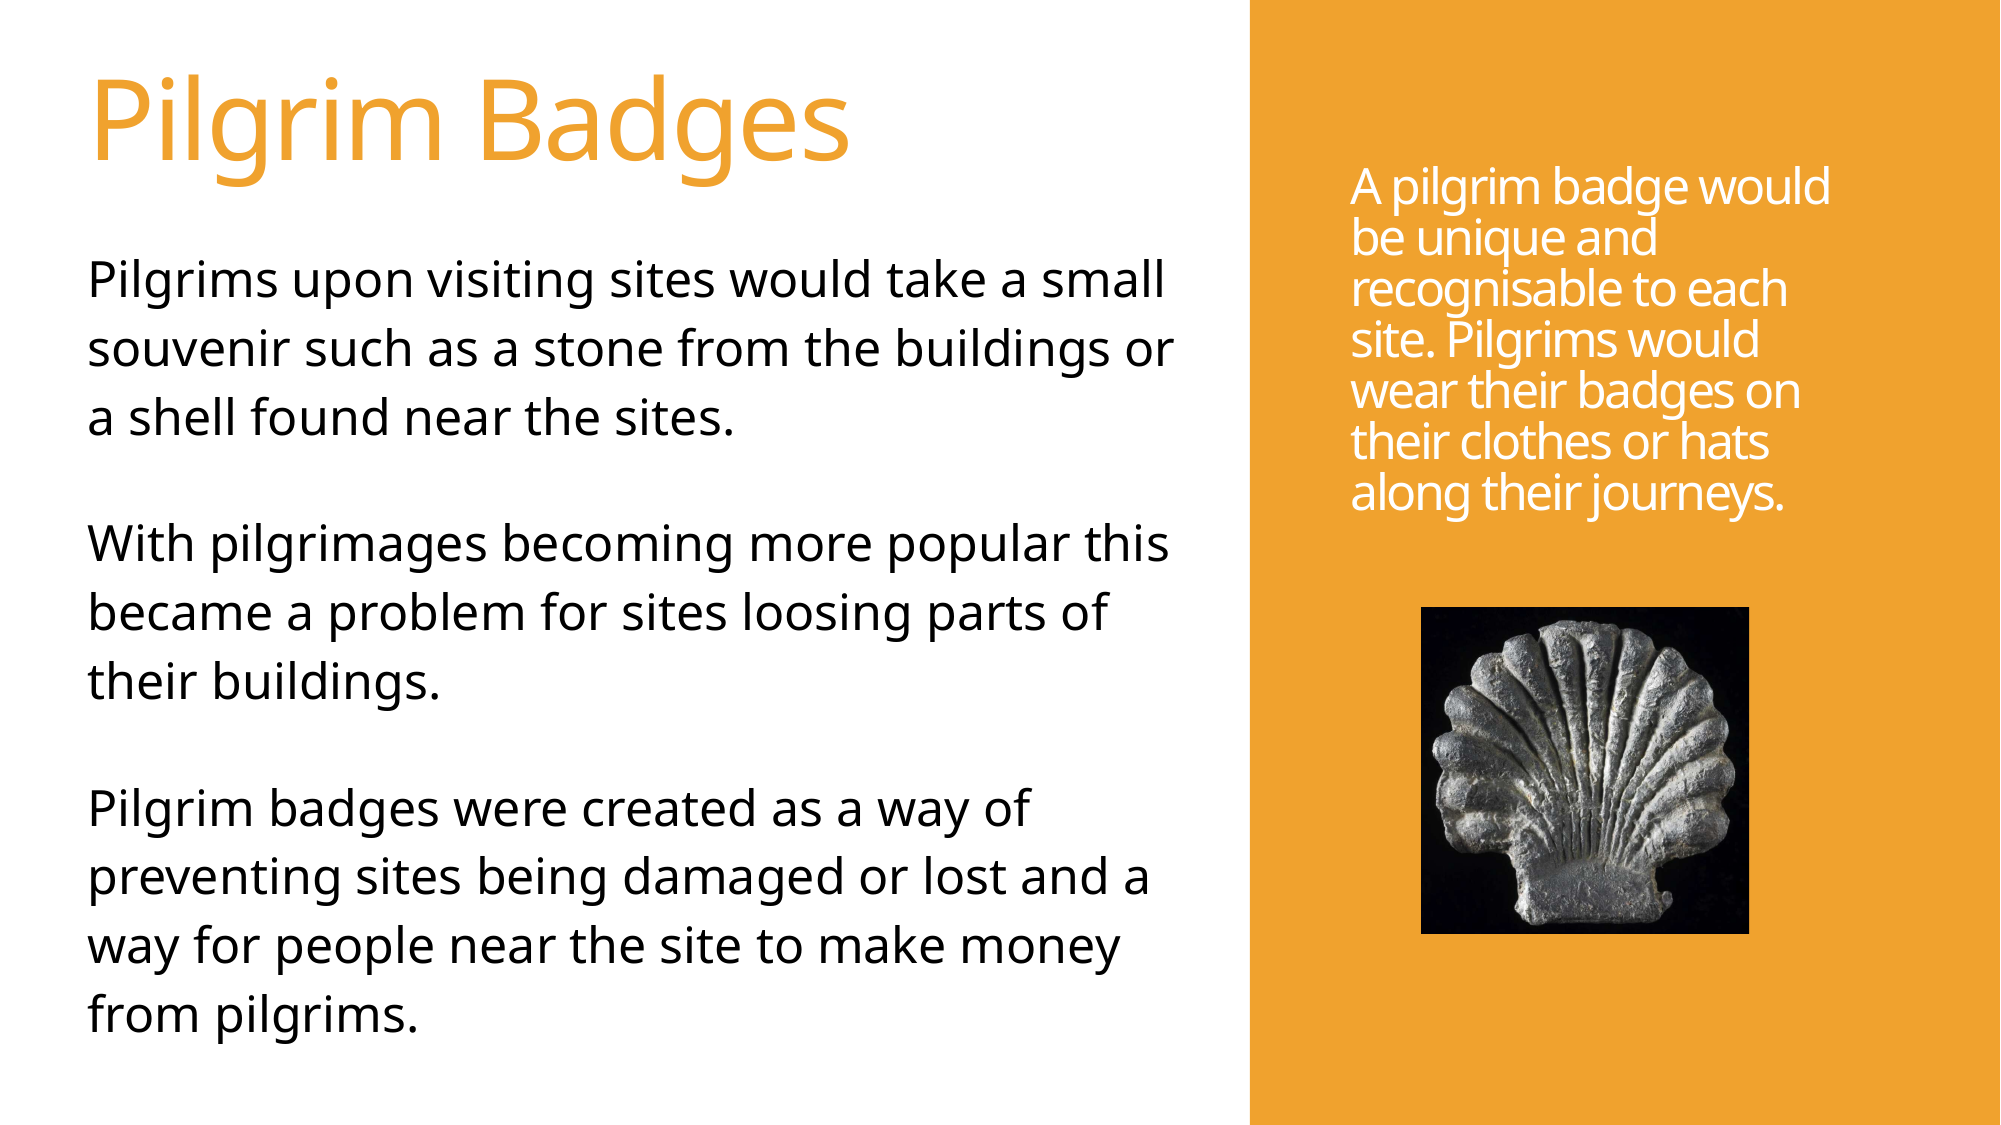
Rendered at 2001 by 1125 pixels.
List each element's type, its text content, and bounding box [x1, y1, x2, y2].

text_box Pilgrims upon visiting sites would take a small souvenir such as a stone from the buildings or a shell found near the sites. With pilgrimages becoming more popular this became a problem for sites loosing parts of their buildings. Pilgrim badges were created as a way of preventing sites being damaged or lost and a way for people near the site to make money from pilgrims. [72, 230, 1195, 1125]
text_box Pilgrim Badges [72, 61, 1336, 194]
title A pilgrim badge would be unique and recognisable to each site. Pilgrims would wear their badges on their clothes or hats along their journeys. [1335, 391, 1891, 529]
picture [1420, 606, 1750, 934]
